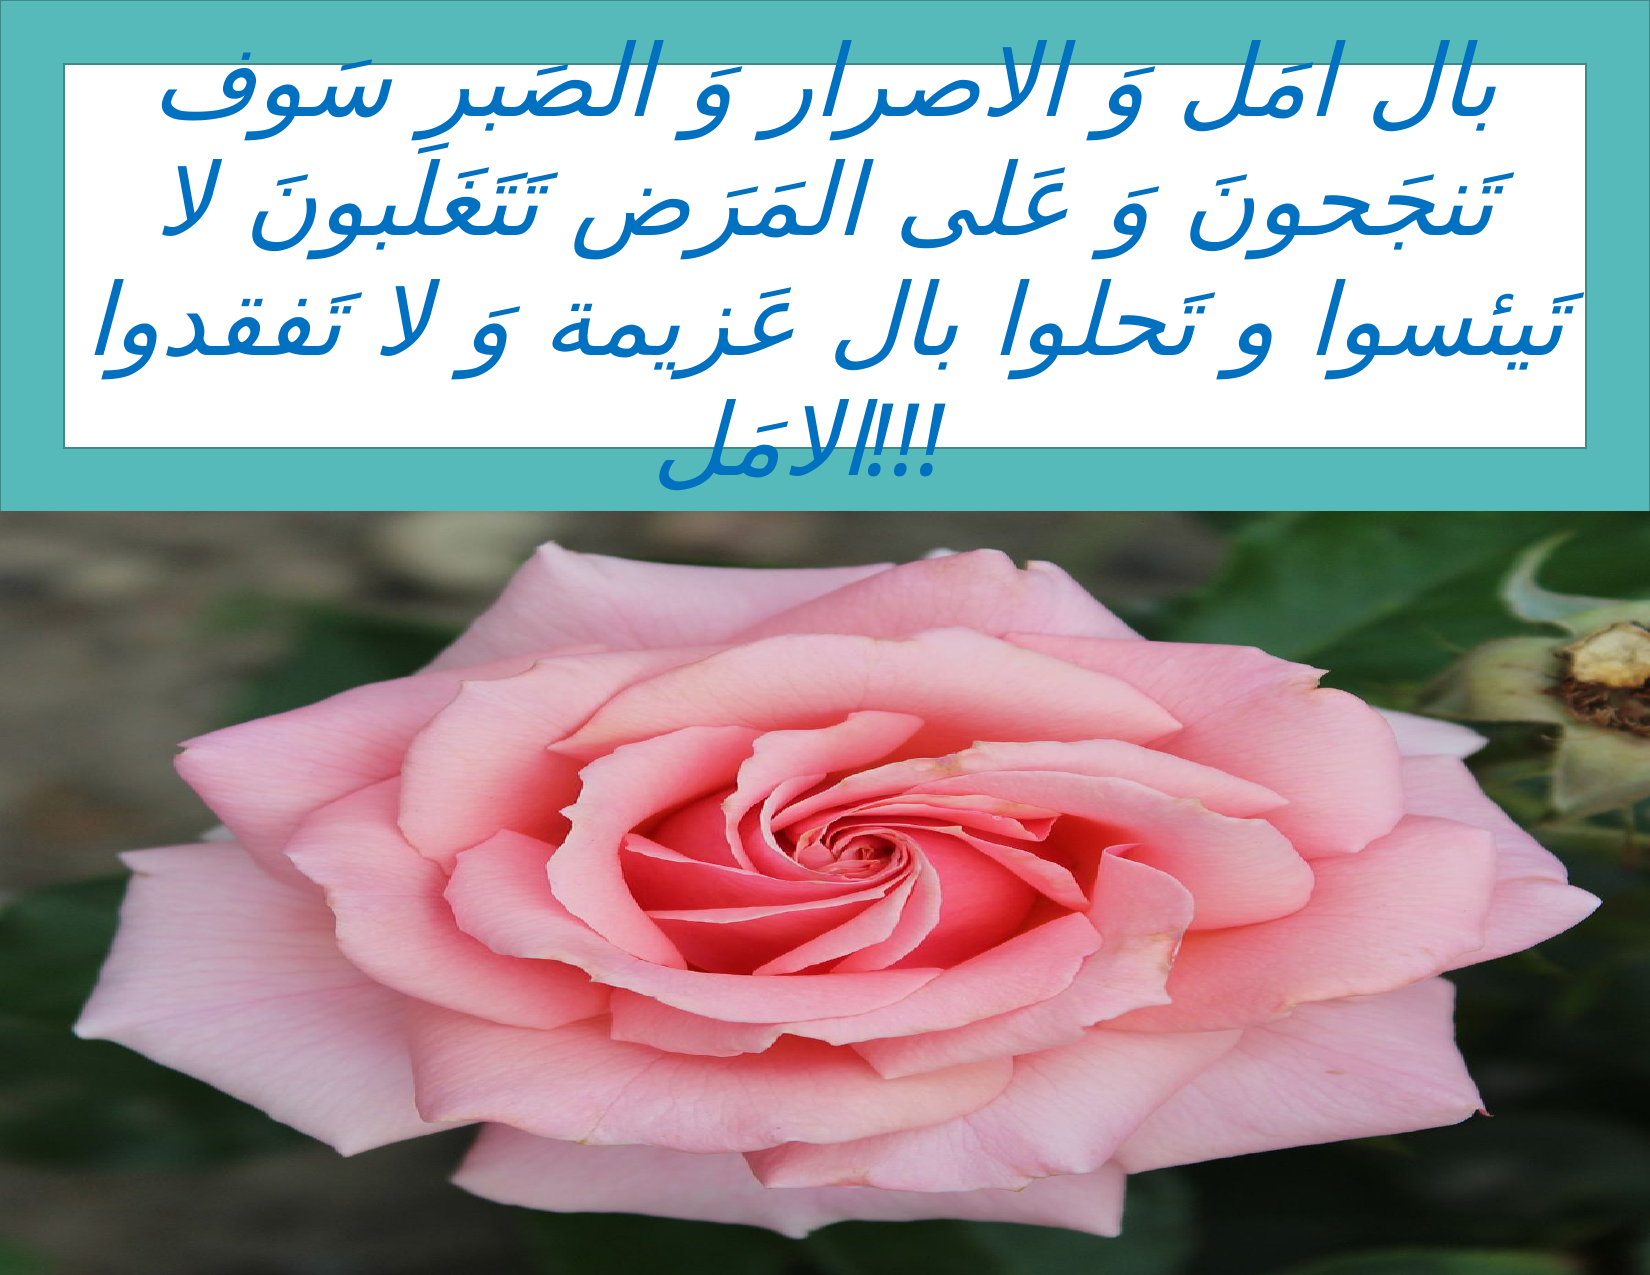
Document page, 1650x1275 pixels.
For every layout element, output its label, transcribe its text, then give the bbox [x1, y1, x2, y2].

picture [0, 511, 1650, 1275]
text_box بال امَل وَ الاصرار وَ الصَبر سَوف تَنجَحونَ وَ عَلى المَرَض تَتَغَلَبونَ لا تَيئسوا و تَحلوا بال عَزيمة وَ لا تَفقدوا الامَل!!! [0, 0, 1650, 511]
